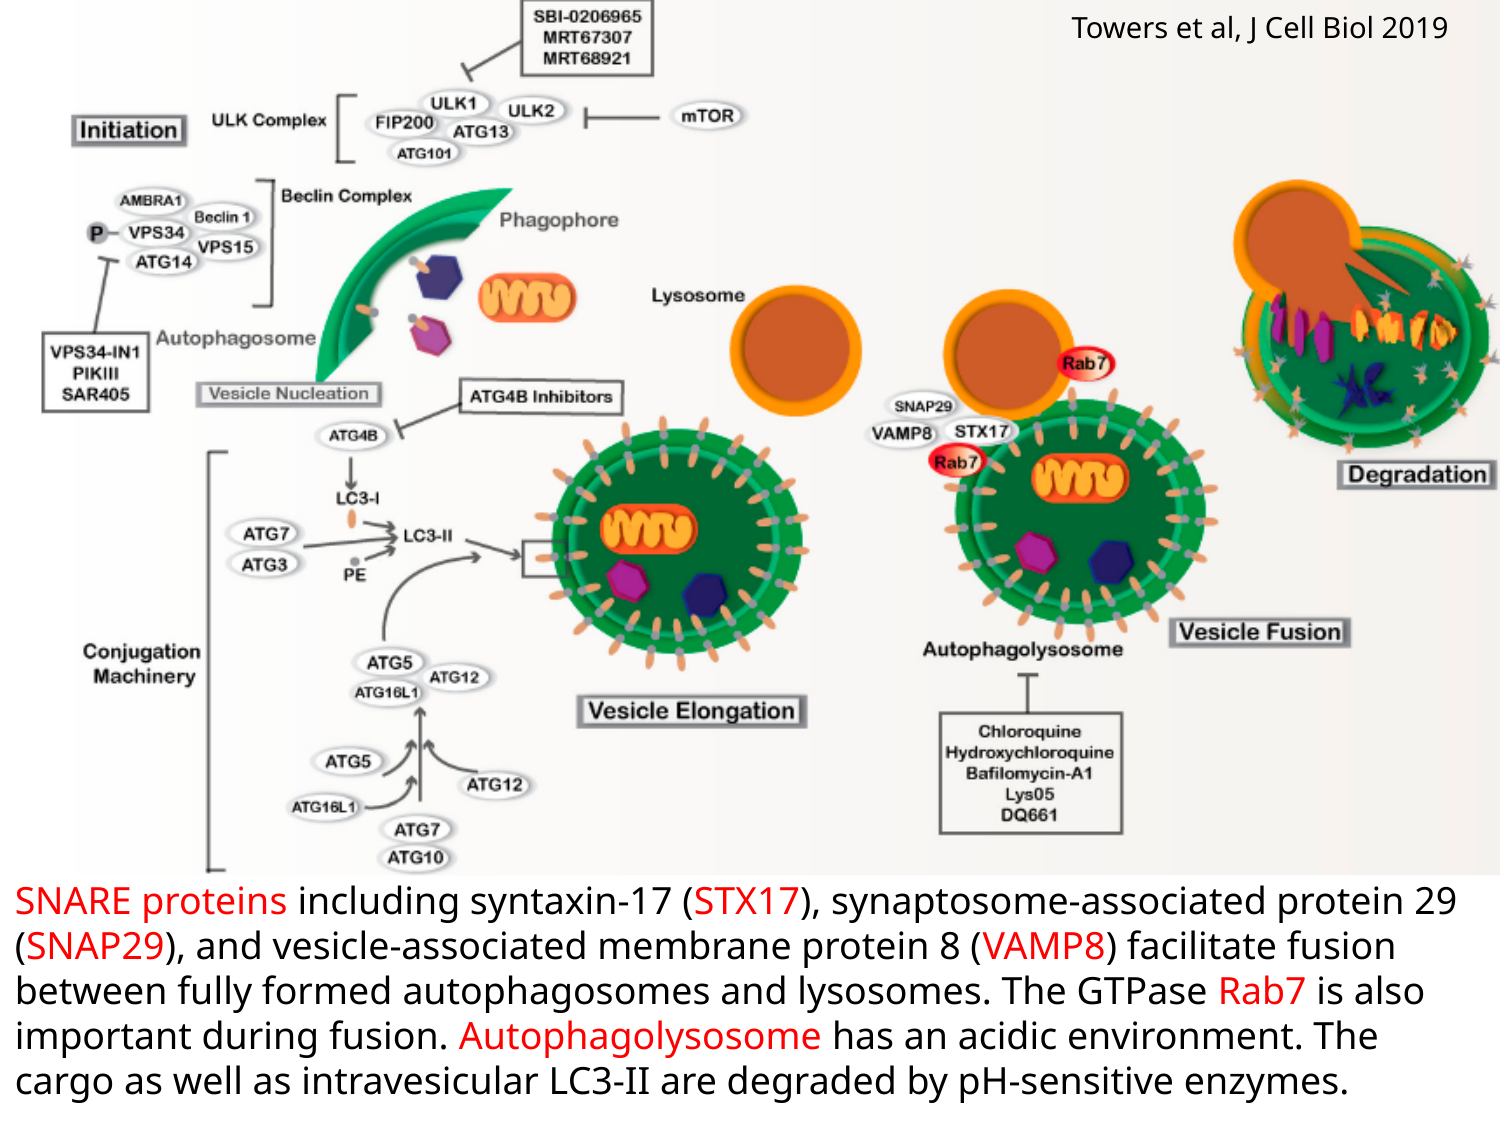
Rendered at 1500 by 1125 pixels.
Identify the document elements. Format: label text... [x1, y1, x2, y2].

text_box SNARE proteins including syntaxin-17 (STX17), synaptosome-associated protein 29 (SNAP29), and vesicle-associated membrane protein 8 (VAMP8) facilitate fusion between fully formed autophagosomes and lysosomes. The GTPase Rab7 is also important during fusion. Autophagolysosome has an acidic environment. The cargo as well as intravesicular LC3-II are degraded by pH-sensitive enzymes. [0, 885, 1500, 1110]
picture [0, 0, 1500, 877]
